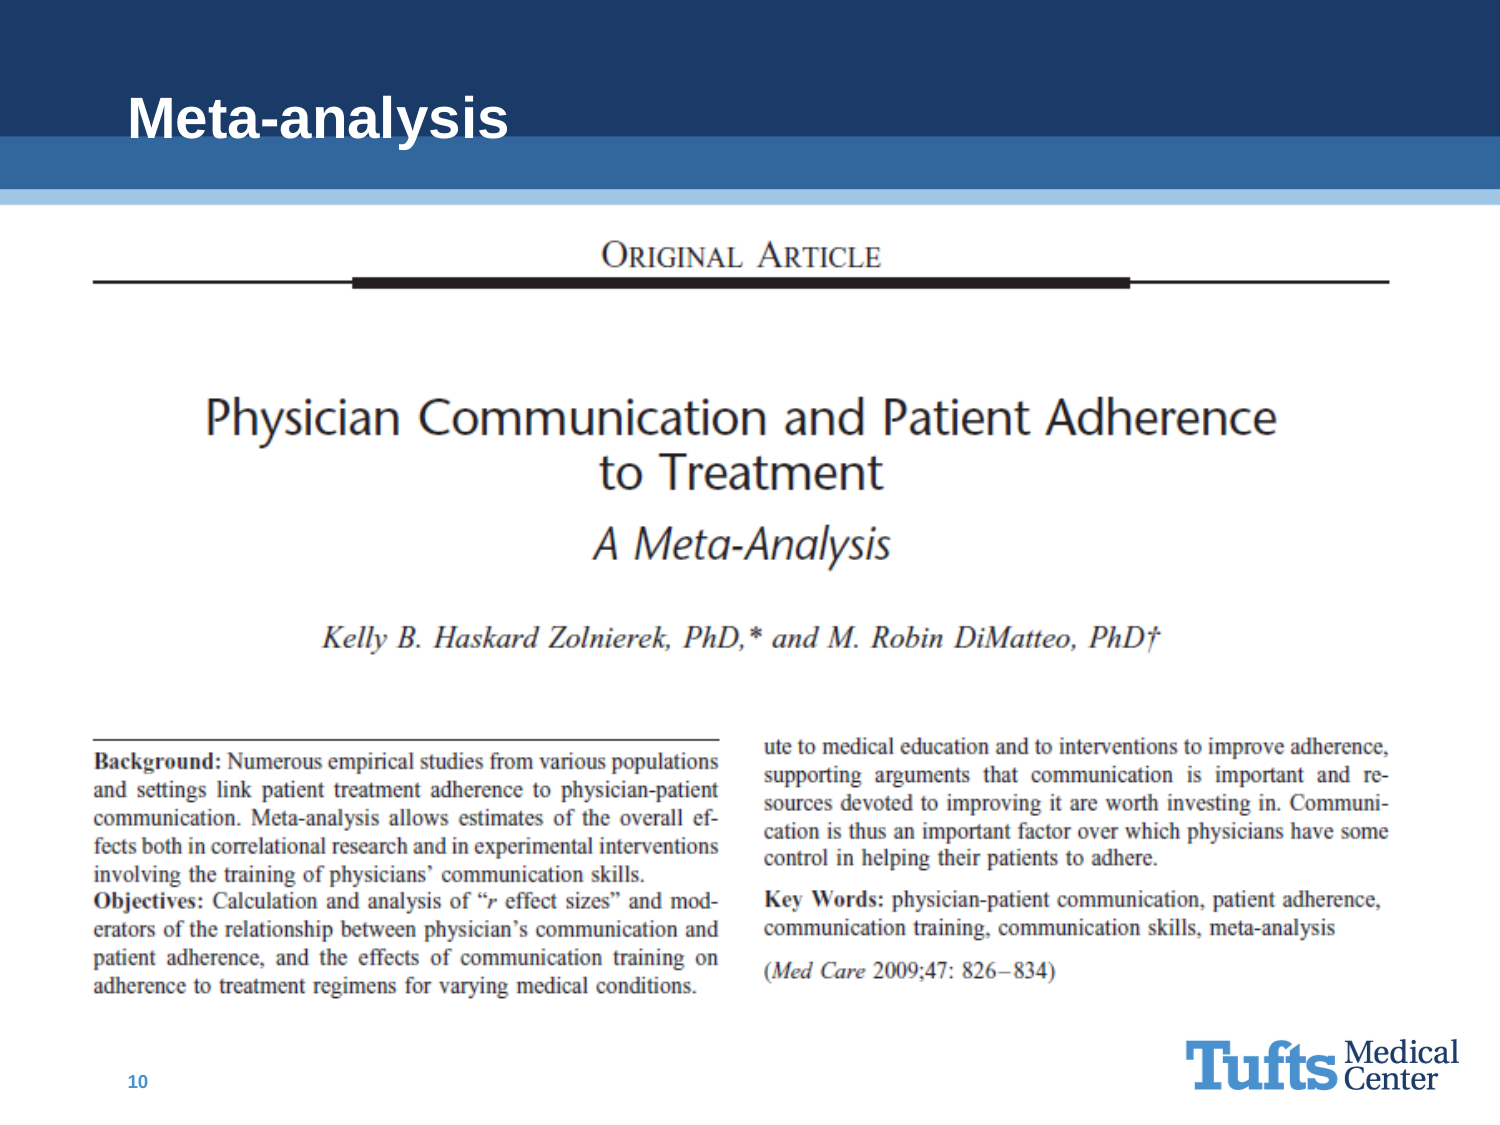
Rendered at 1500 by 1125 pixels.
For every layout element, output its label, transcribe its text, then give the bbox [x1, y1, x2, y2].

slide_number 10 [112, 1049, 188, 1101]
title Meta-analysis [111, 13, 1388, 158]
picture [0, 0, 1500, 1125]
